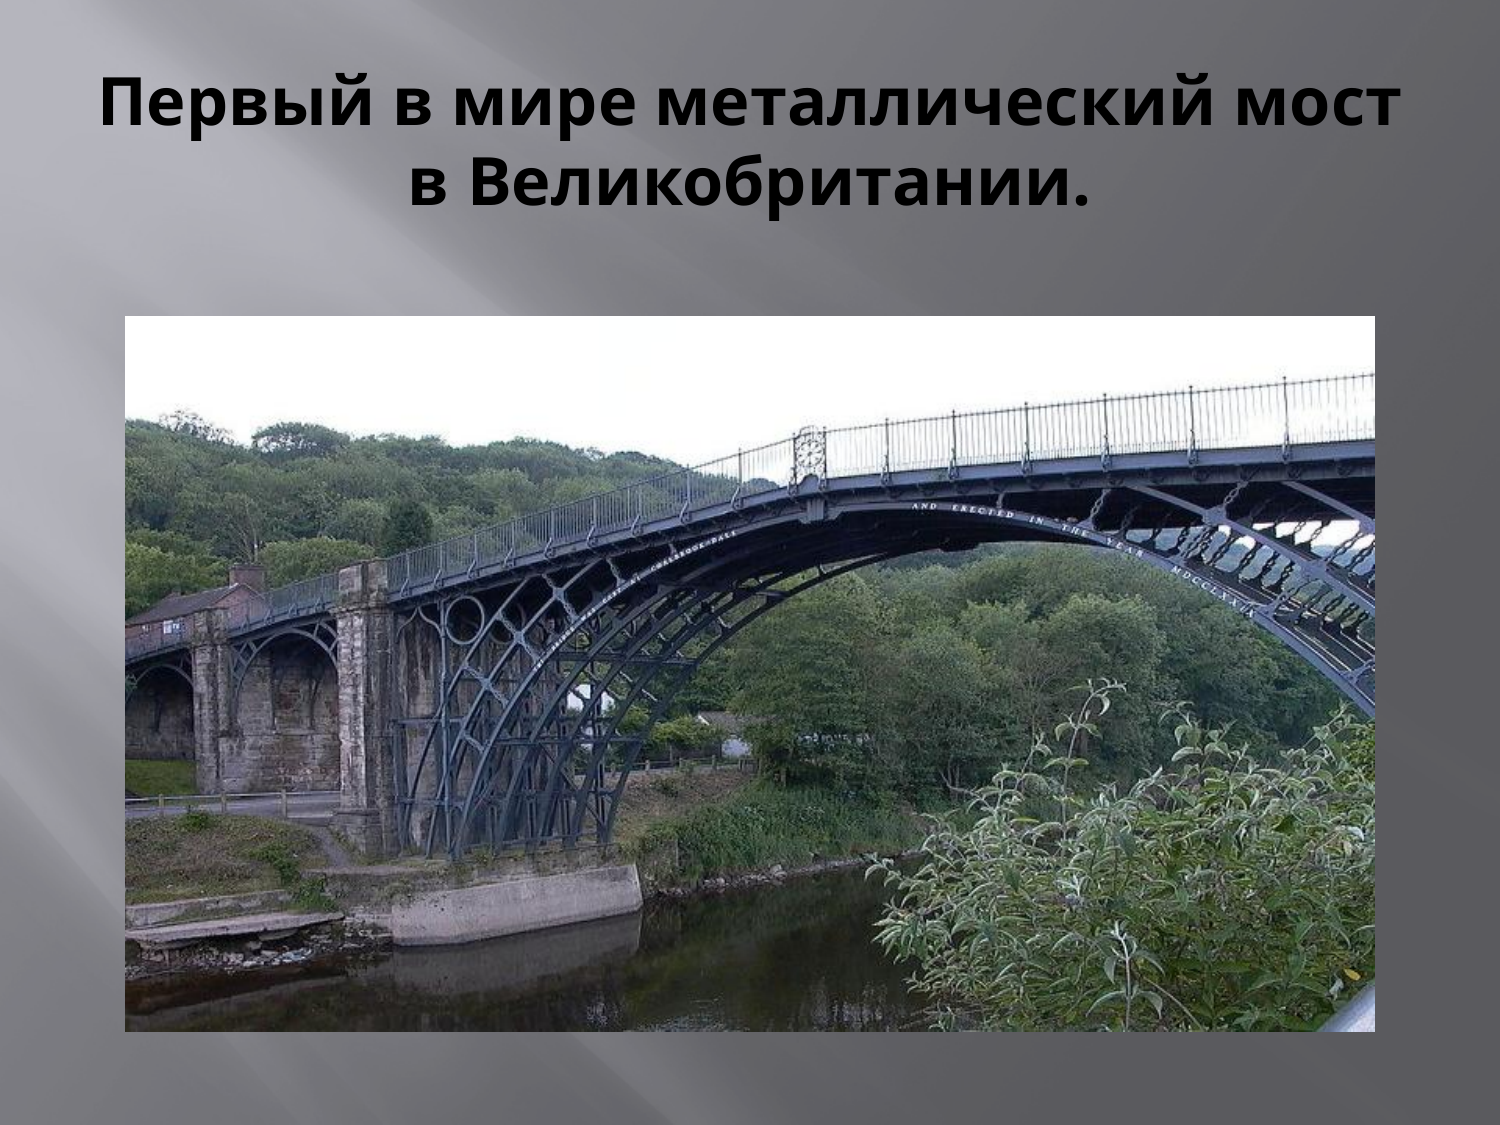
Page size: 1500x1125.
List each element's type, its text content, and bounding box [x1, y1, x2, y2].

picture [124, 316, 1376, 1032]
title Первый в мире металлический мост в Великобритании. [75, 45, 1425, 233]
